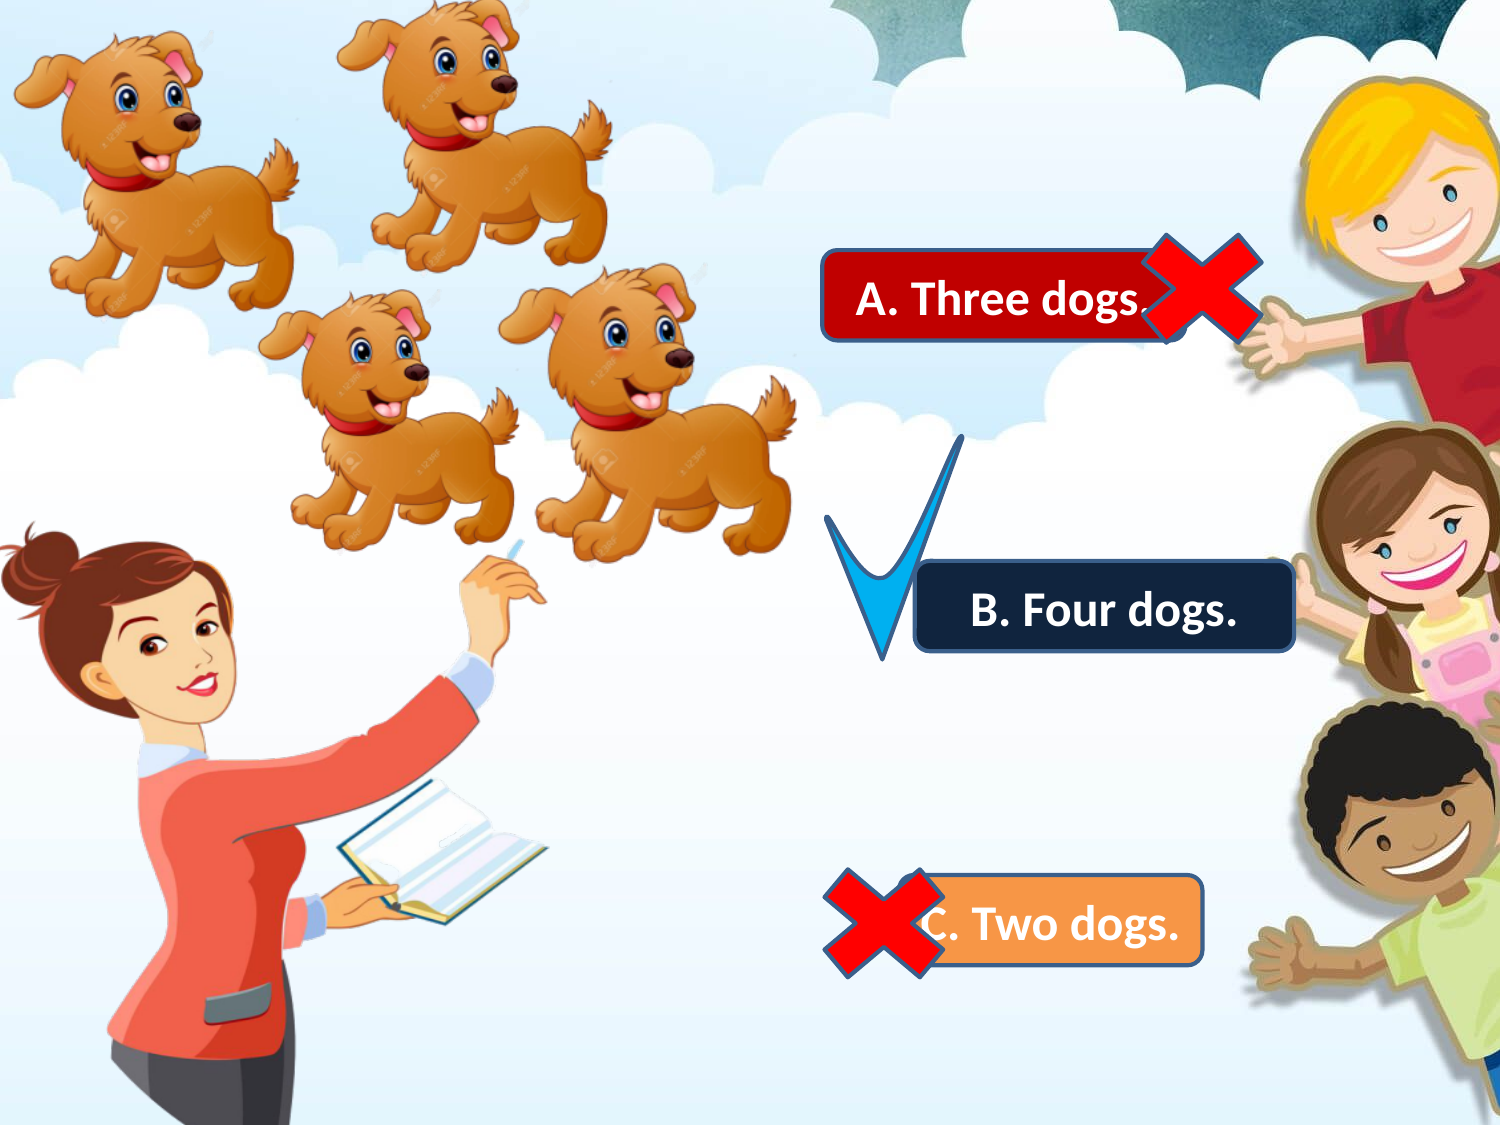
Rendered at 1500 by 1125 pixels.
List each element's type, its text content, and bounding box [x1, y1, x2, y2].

picture [0, 0, 1500, 1125]
text_box B. Four dogs. [912, 558, 1297, 654]
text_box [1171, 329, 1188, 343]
text_box A. Three dogs. [820, 248, 1170, 343]
text_box C. Two dogs. [917, 872, 1205, 968]
text_box [1140, 232, 1264, 345]
text_box [822, 867, 946, 980]
text_box [824, 433, 965, 662]
